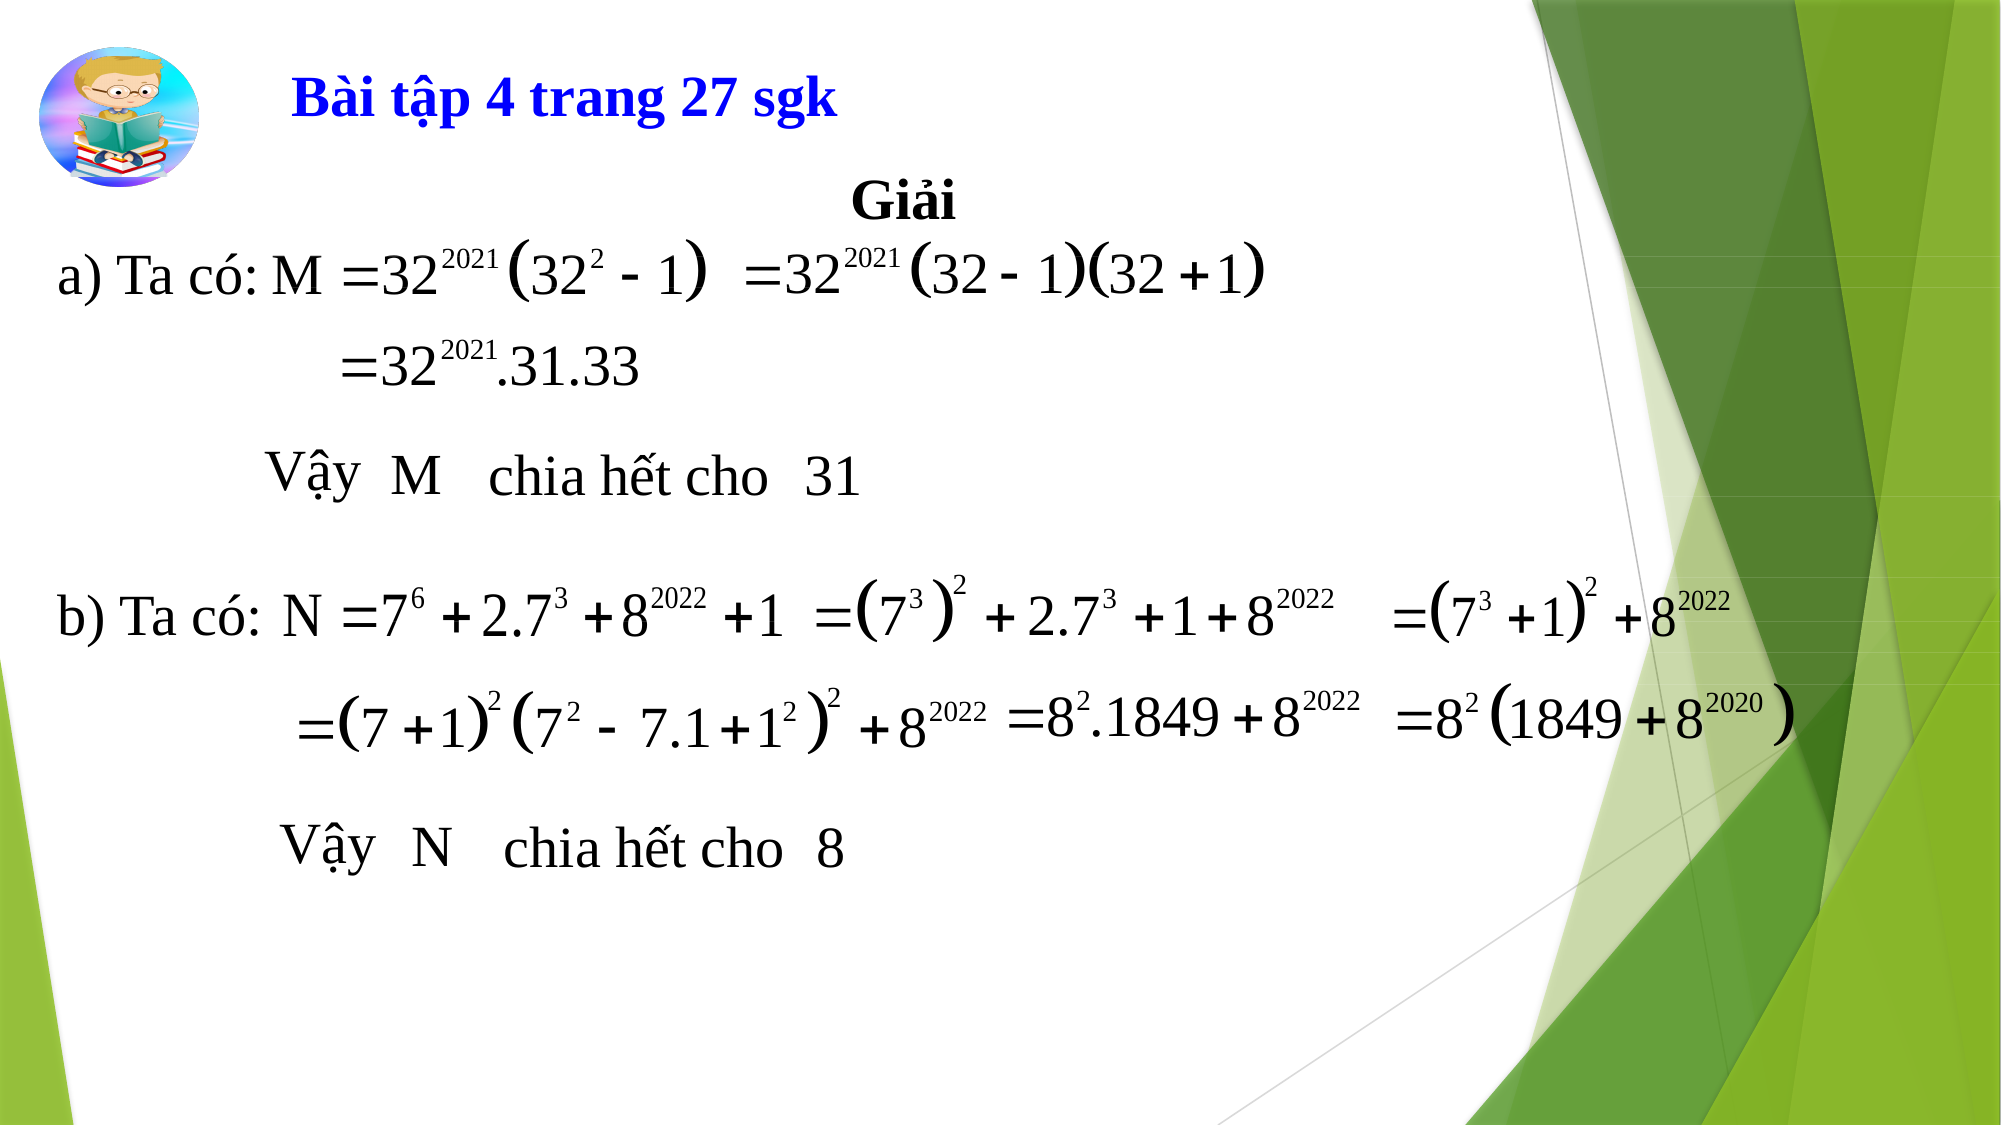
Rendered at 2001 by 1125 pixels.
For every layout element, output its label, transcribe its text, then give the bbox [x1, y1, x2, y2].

text_box a) Ta có: [43, 228, 427, 314]
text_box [267, 235, 707, 325]
text_box Giải [835, 213, 973, 238]
text_box [327, 459, 2000, 535]
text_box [277, 577, 785, 644]
text_box b) Ta có: [42, 569, 427, 654]
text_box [332, 331, 642, 393]
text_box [999, 681, 1366, 744]
text_box Bài tập 4 trang 27 sgk [276, 51, 854, 136]
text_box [806, 567, 1340, 665]
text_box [736, 238, 1264, 320]
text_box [246, 424, 862, 516]
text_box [289, 680, 993, 777]
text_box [1385, 569, 1735, 667]
text_box [0, 137, 2000, 213]
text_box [261, 797, 849, 889]
picture [11, 47, 226, 187]
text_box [1387, 680, 1796, 769]
